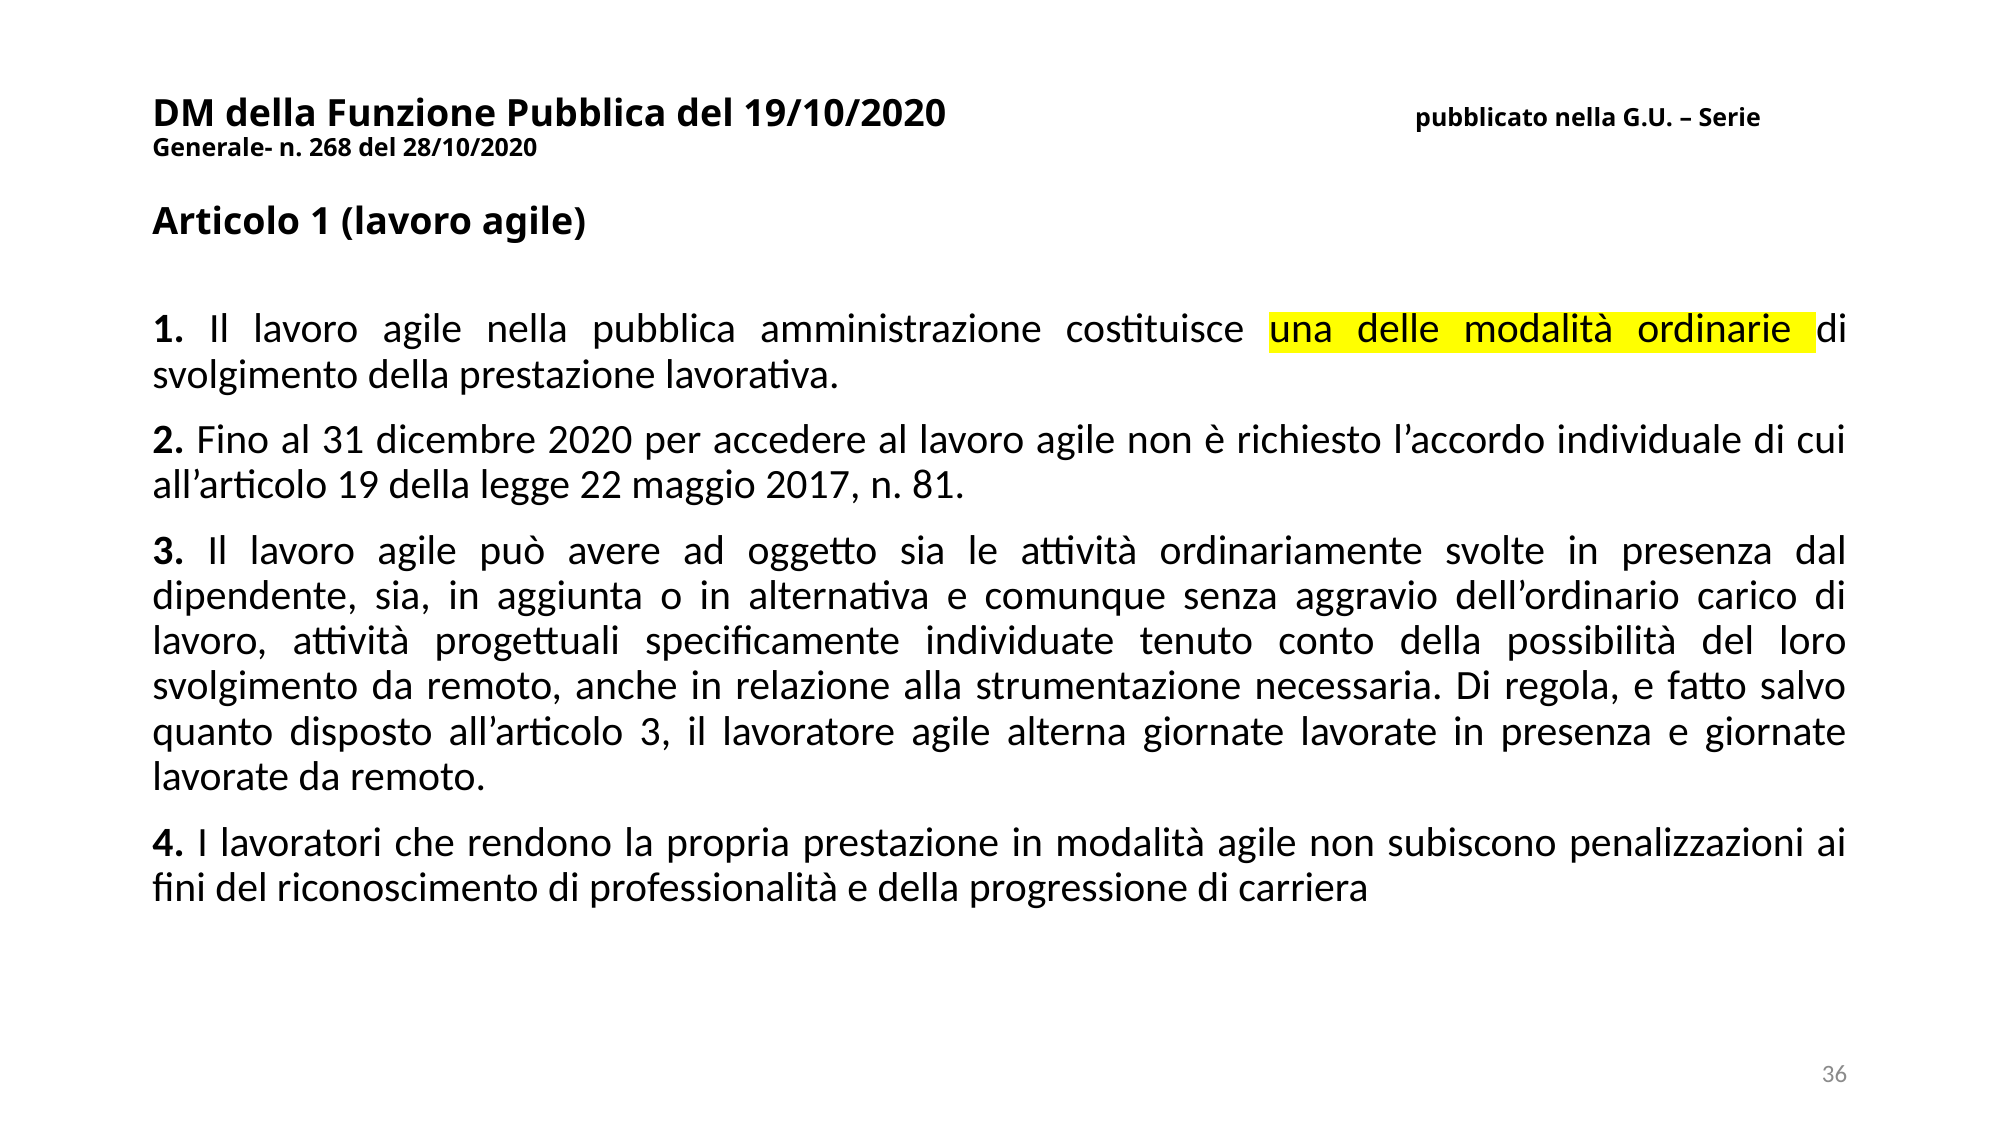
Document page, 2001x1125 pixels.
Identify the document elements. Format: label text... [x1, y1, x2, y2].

title DM della Funzione Pubblica del 19/10/2020 pubblicato nella G.U. – Serie Generale- n. 268 del 28/10/2020 Articolo 1 (lavoro agile) [137, 59, 1863, 278]
slide_number 36 [1412, 1042, 1863, 1103]
list 1. Il lavoro agile nella pubblica amministrazione costituisce una delle modalità ordinarie di svolgimento della prestazione lavorativa. 2. Fino al 31 dicembre 2020 per accedere al lavoro agile non è richiesto l’accordo individuale di cui all’articolo 19 della legge 22 maggio 2017, n. 81. 3. Il lavoro agile può avere ad oggetto sia le attività ordinariamente svolte in presenza dal dipendente, sia, in aggiunta o in alternativa e comunque senza aggravio dell’ordinario carico di lavoro, attività progettuali specificamente individuate tenuto conto della possibilità del loro svolgimento da remoto, anche in relazione alla strumentazione necessaria. Di regola, e fatto salvo quanto disposto all’articolo 3, il lavoratore agile alterna giornate lavorate in presenza e giornate lavorate da remoto. 4. I lavoratori che rendono la propria prestazione in modalità agile non subiscono penalizzazioni ai fini del riconoscimento di professionalità e della progressione di carriera [137, 299, 1863, 1014]
